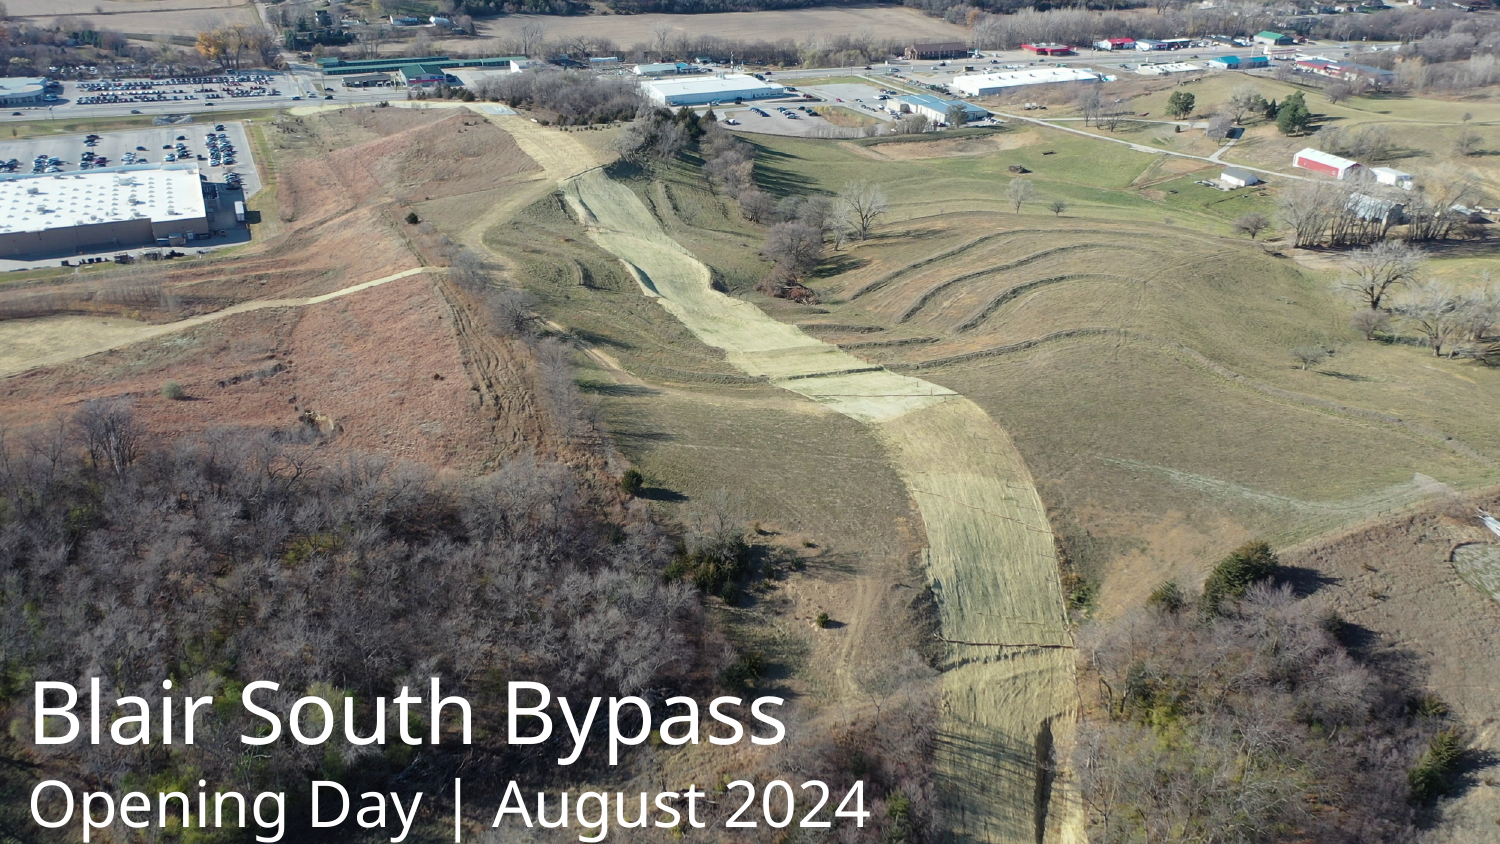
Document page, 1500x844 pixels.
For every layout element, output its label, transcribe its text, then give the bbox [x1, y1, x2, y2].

picture [0, 0, 1500, 844]
title Blair South Bypass Opening Day | August 2024 [12, 642, 1411, 799]
